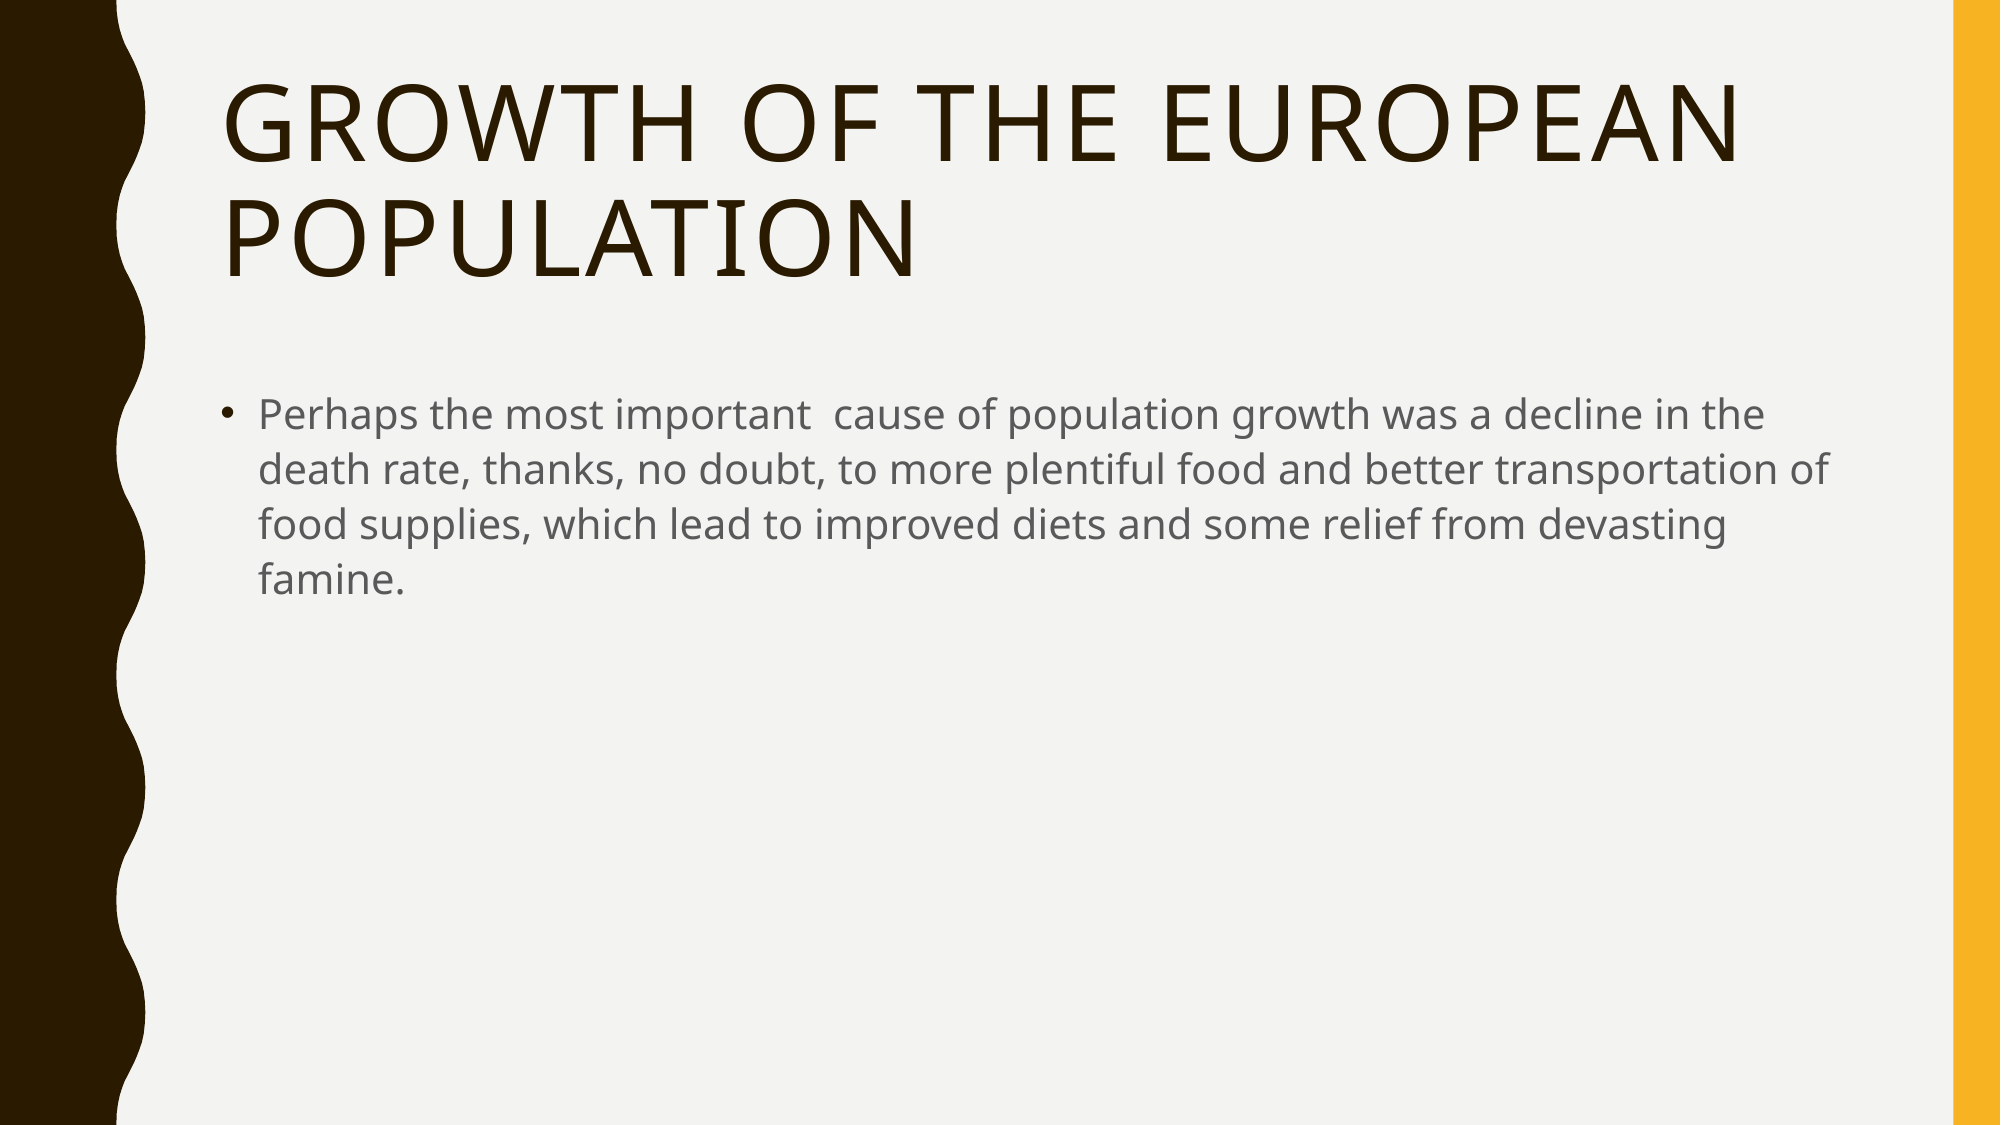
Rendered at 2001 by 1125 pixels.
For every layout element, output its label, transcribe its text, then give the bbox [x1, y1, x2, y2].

title Growth of the European Population [205, 62, 1875, 308]
list Perhaps the most important cause of population growth was a decline in the death rate, thanks, no doubt, to more plentiful food and better transportation of food supplies, which lead to improved diets and some relief from devasting famine. [205, 375, 1875, 965]
